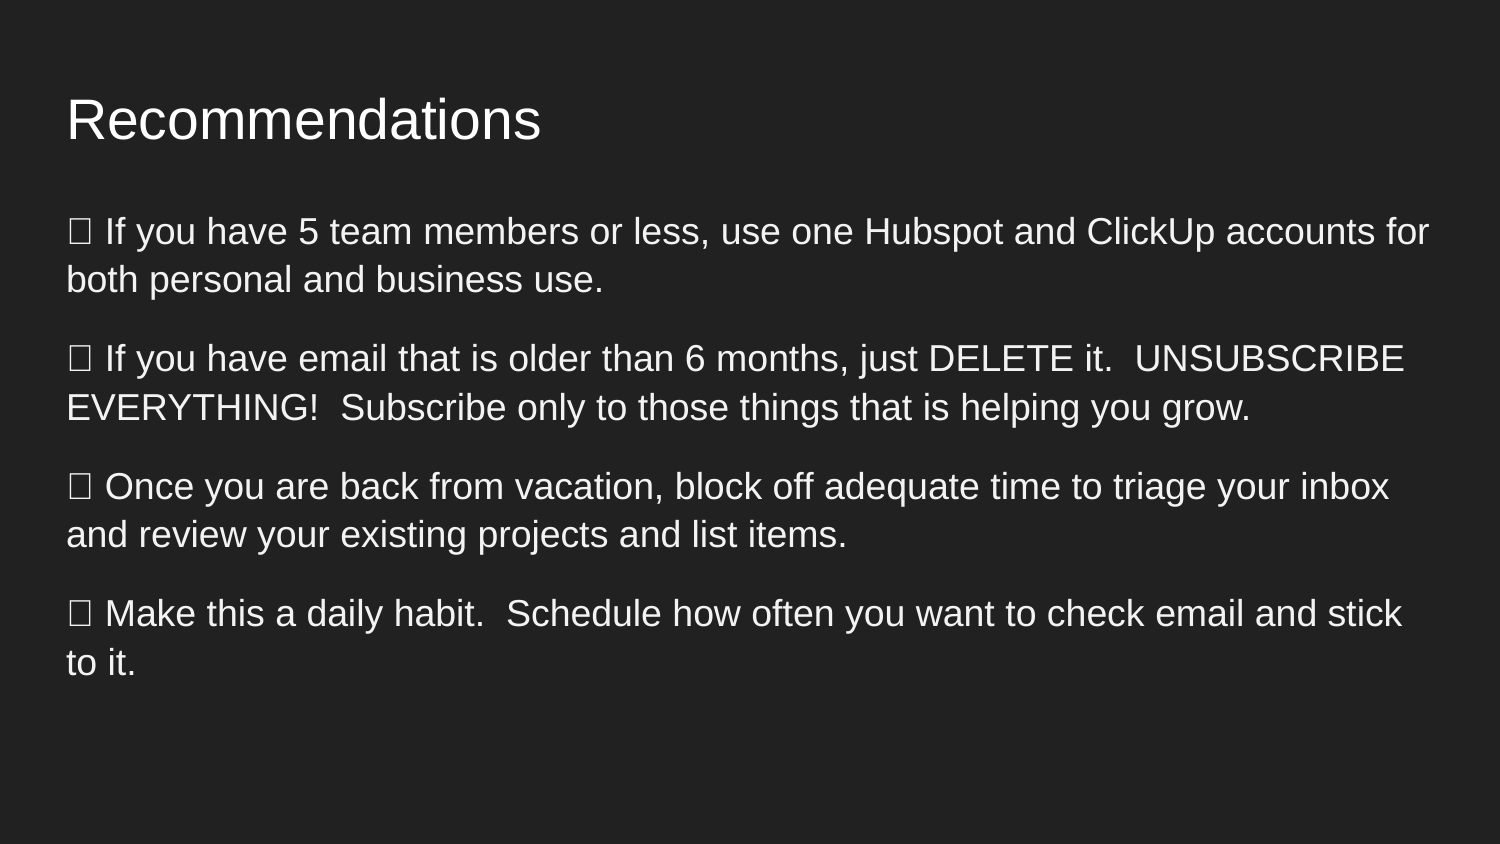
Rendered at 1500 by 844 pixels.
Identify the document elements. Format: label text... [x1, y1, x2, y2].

title Recommendations [51, 72, 1449, 167]
list 💡 Make this a daily habit. Schedule how often you want to check email and stick to it. [51, 571, 1449, 699]
list 💡 If you have email that is older than 6 months, just DELETE it. UNSUBSCRIBE EVERYTHING! Subscribe only to those things that is helping you grow. [51, 316, 1449, 443]
list 💡 If you have 5 team members or less, use one Hubspot and ClickUp accounts for both personal and business use. [51, 189, 1449, 316]
list 💡 Once you are back from vacation, block off adequate time to triage your inbox and review your existing projects and list items. [51, 443, 1449, 571]
